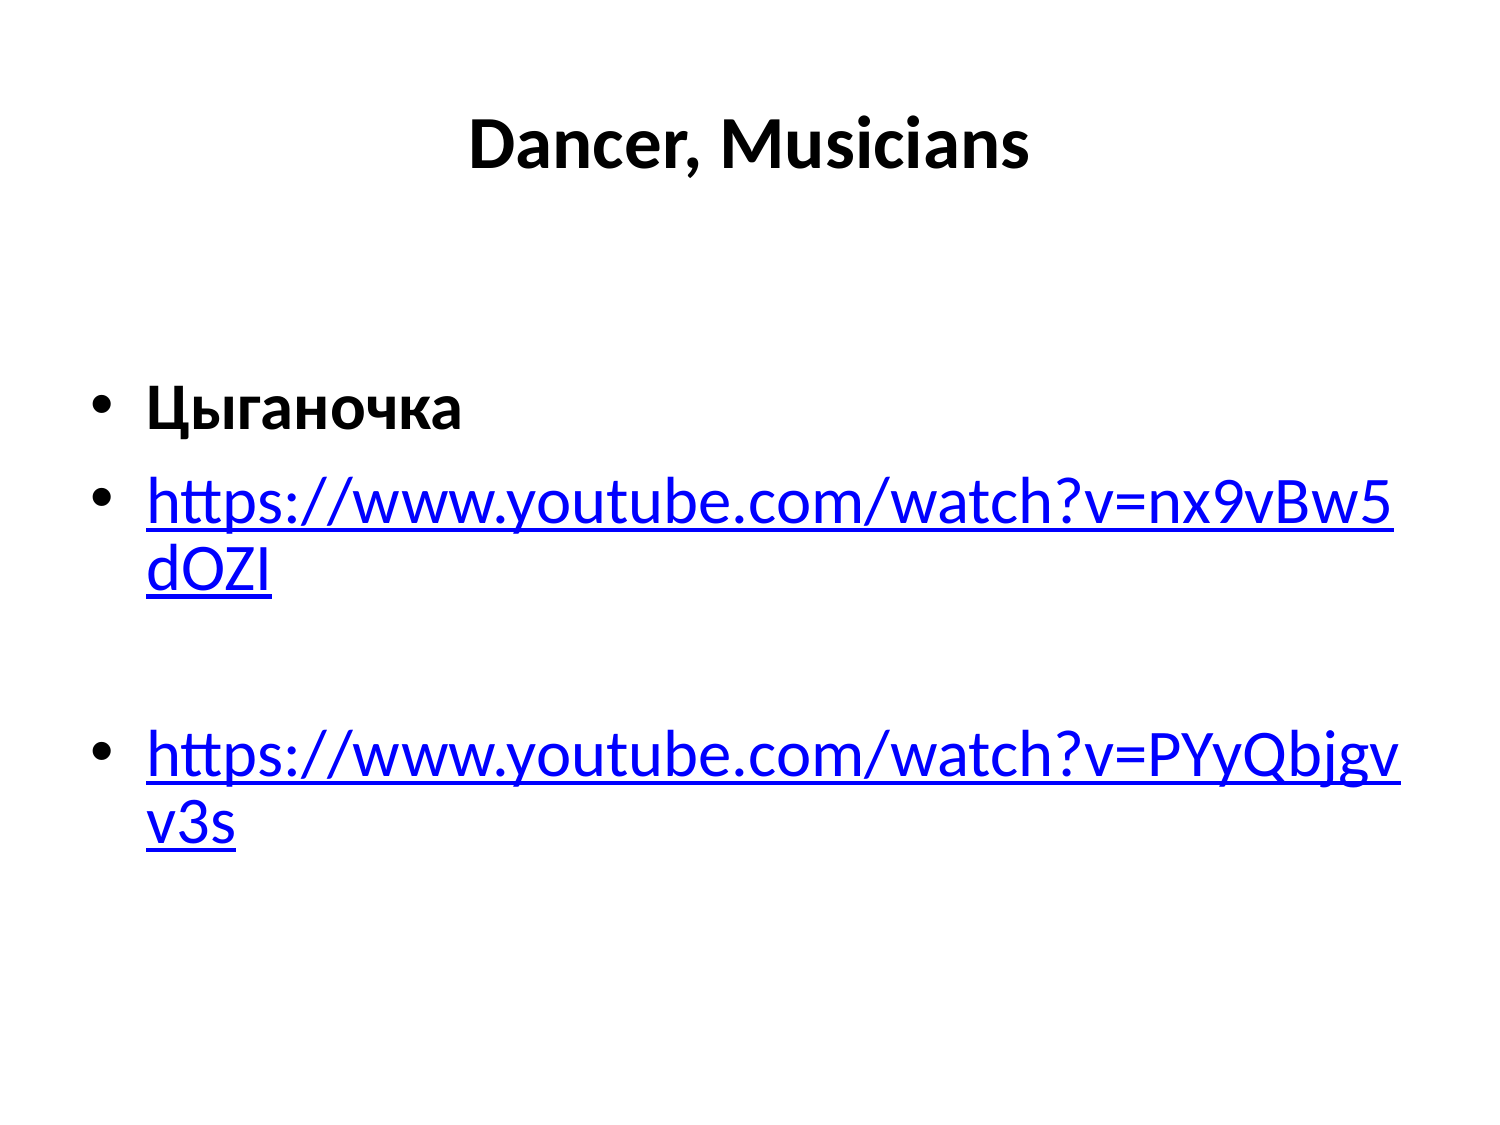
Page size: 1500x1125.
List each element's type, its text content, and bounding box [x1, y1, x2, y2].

title Dancer, Musicians [75, 45, 1425, 233]
list Цыганочка https://www.youtube.com/watch?v=nx9vBw5dOZI https://www.youtube.com/watch?v=PYyQbjgvv3s [75, 262, 1425, 1005]
